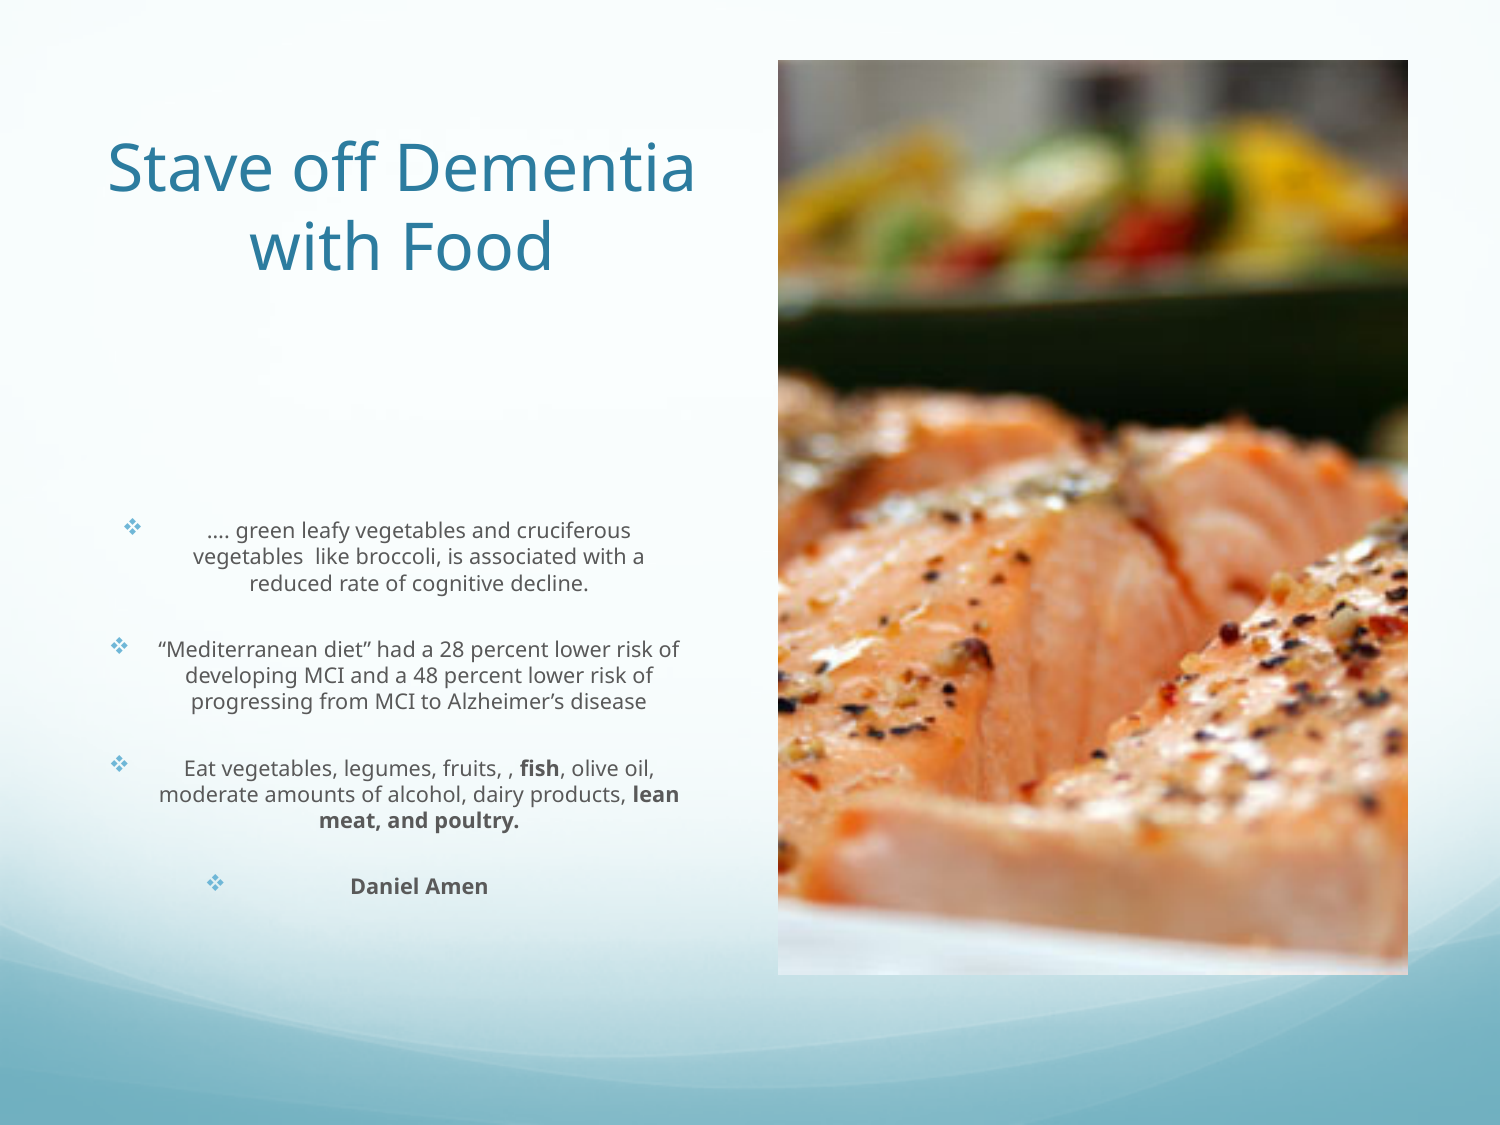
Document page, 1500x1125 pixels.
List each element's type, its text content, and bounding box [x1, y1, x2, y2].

title Stave off Dementia with Food [87, 100, 718, 291]
list …. green leafy vegetables and cruciferous vegetables like broccoli, is associated with a reduced rate of cognitive decline. “Mediterranean diet” had a 28 percent lower risk of developing MCI and a 48 percent lower risk of progressing from MCI to Alzheimer’s disease Eat vegetables, legumes, fruits, , fish, olive oil, moderate amounts of alcohol, dairy products, lean meat, and poultry. Daniel Amen [93, 509, 702, 909]
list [777, 59, 1409, 976]
